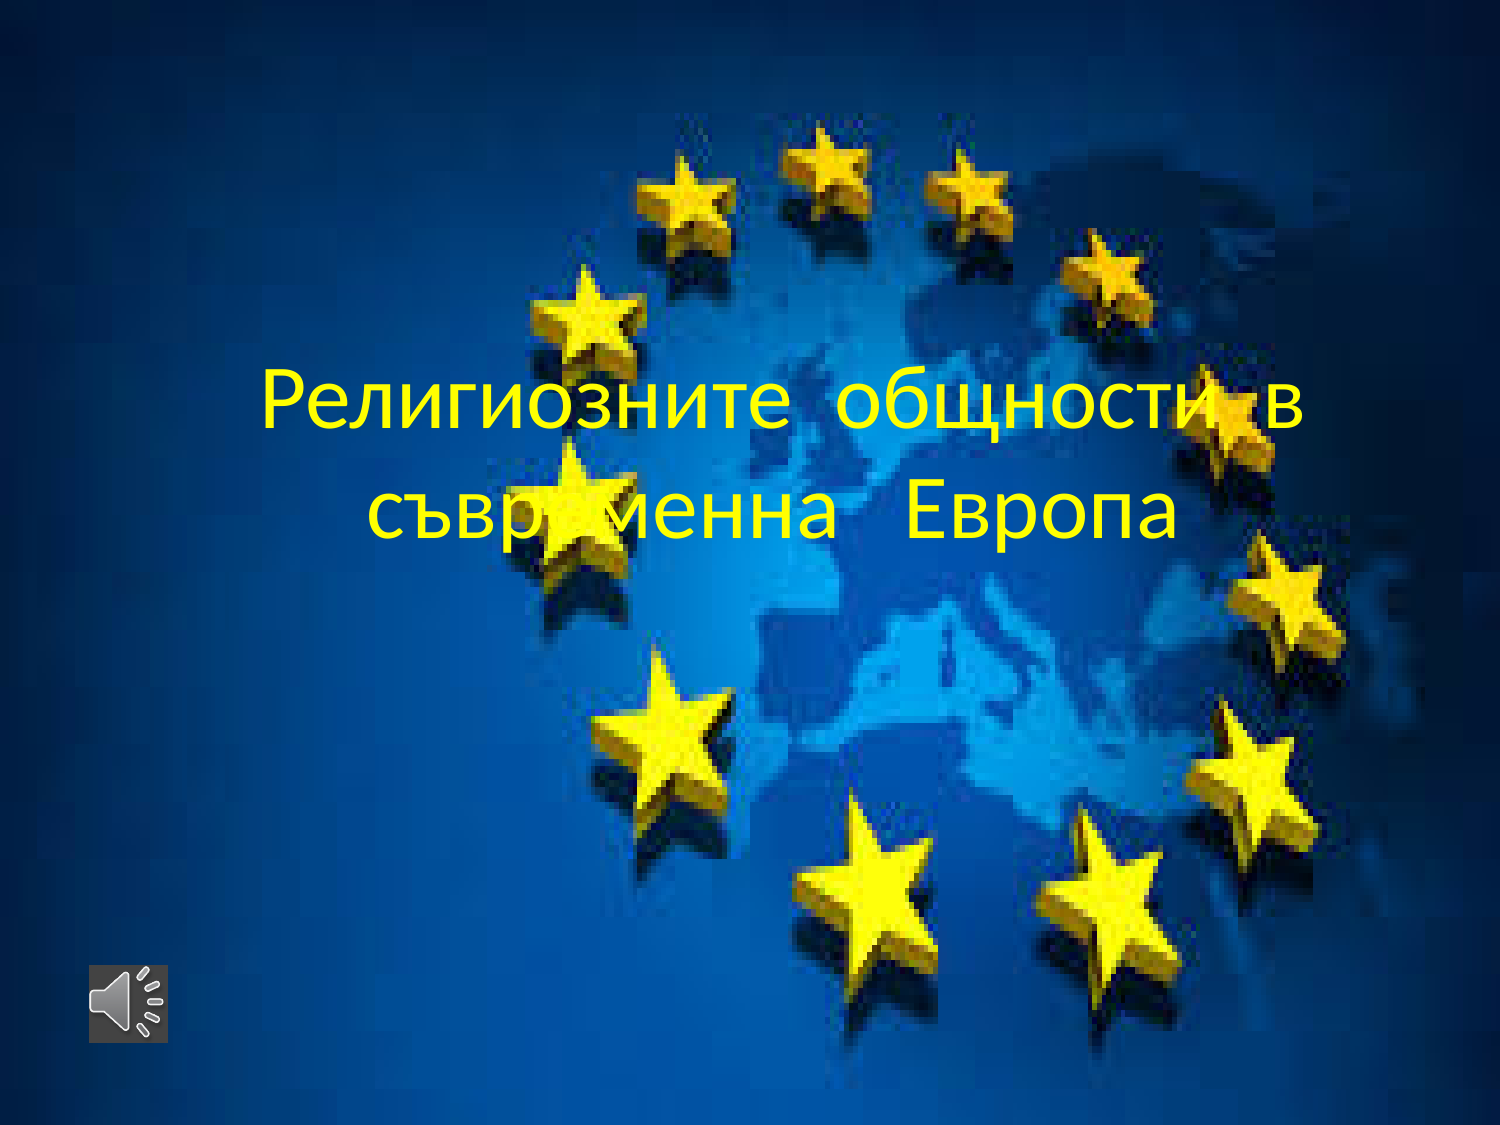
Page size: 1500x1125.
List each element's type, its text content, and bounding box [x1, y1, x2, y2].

picture [0, 0, 1500, 1125]
title Религиозните общности в съвременна Европа [135, 326, 1411, 568]
